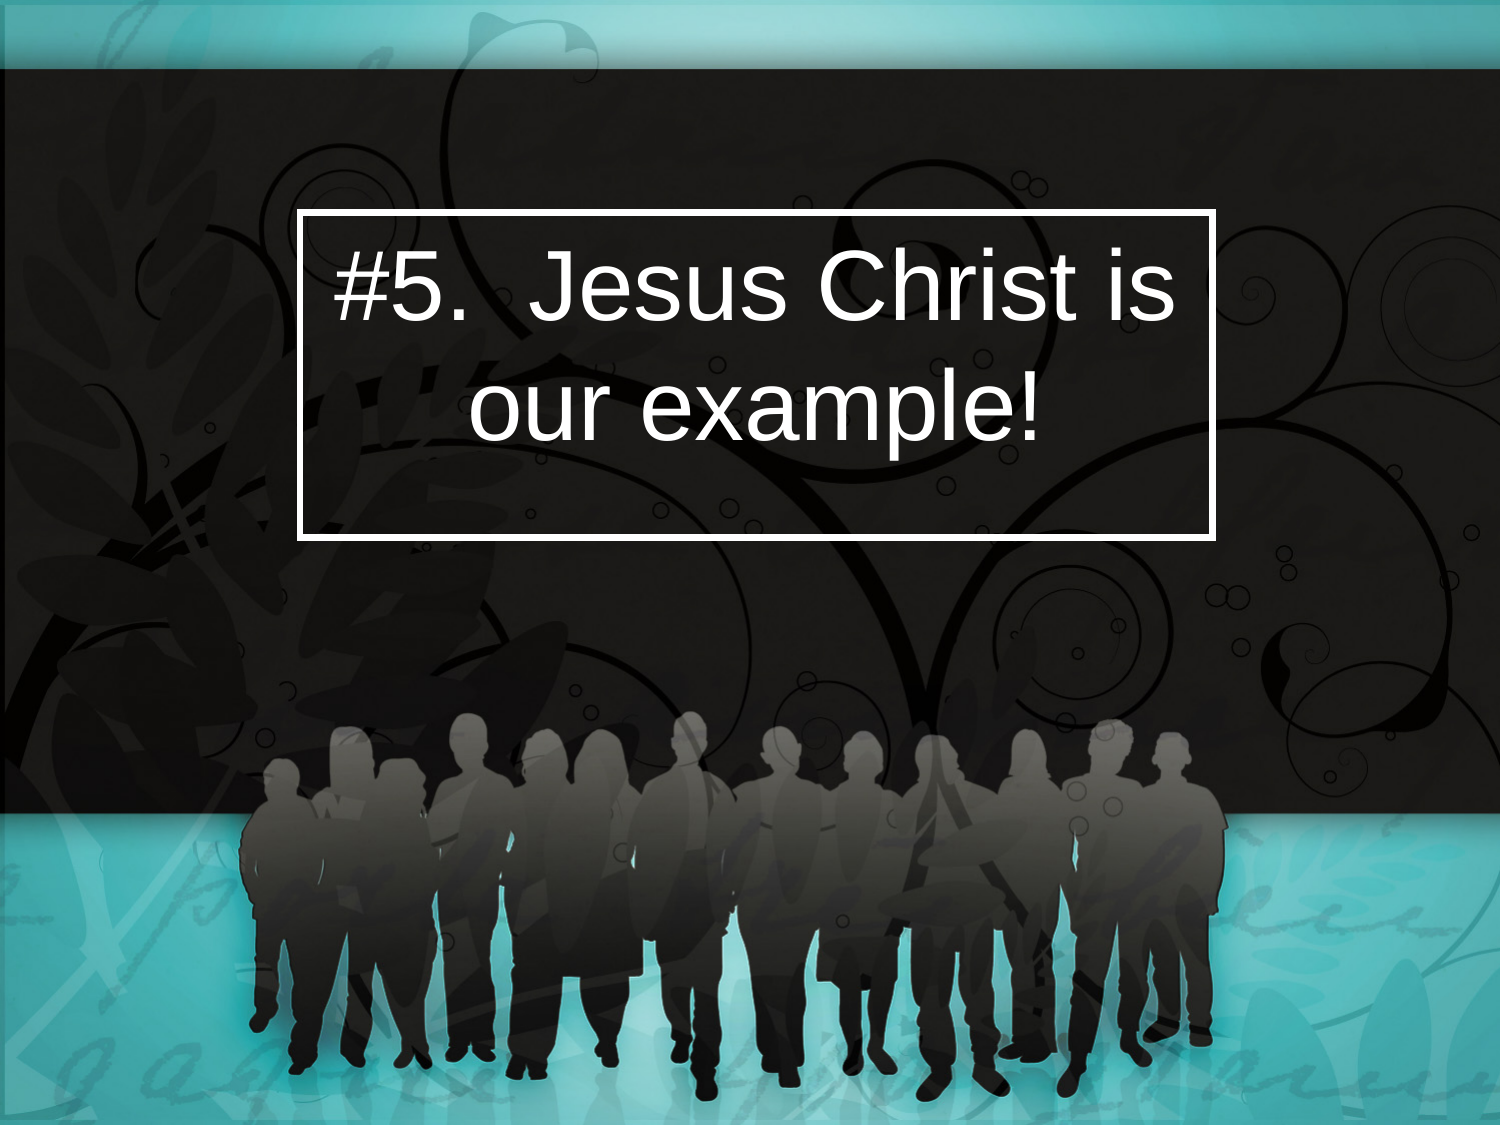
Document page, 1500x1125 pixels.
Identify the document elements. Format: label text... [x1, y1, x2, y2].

subtitle #5. Jesus Christ is our example! [300, 212, 1213, 538]
picture [0, 0, 1500, 1125]
